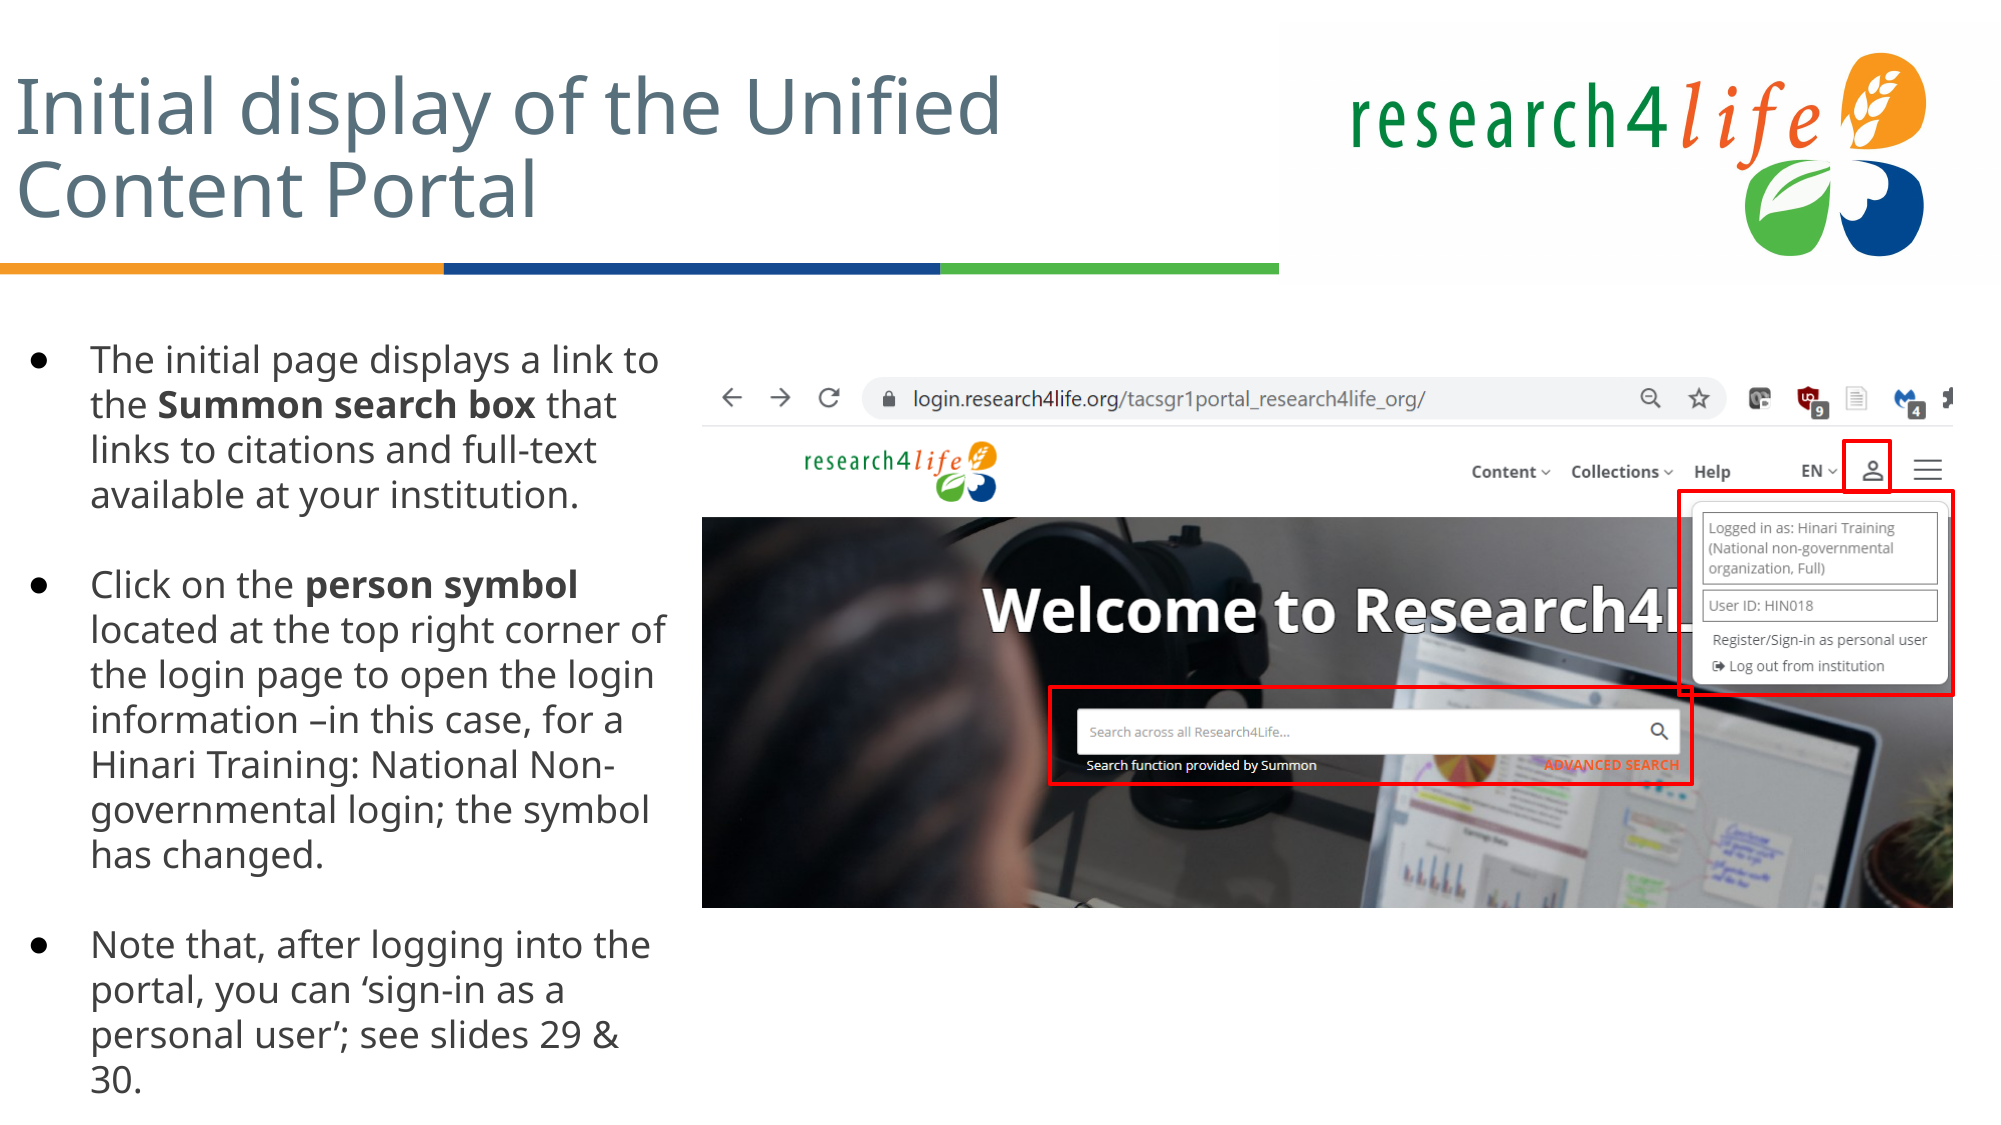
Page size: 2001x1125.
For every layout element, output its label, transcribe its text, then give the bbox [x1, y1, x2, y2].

title Initial display of the Unified Content Portal [0, 62, 1308, 240]
picture [1279, 22, 2000, 285]
picture [702, 372, 1954, 908]
list The initial page displays a link to the Summon search box that links to citations and full-text available at your institution. Click on the person symbol located at the top right corner of the login page to open the login information –in this case, for a Hinari Training: National Non-governmental login; the symbol has changed. Note that, after logging into the portal, you can ‘sign-in as a personal user’; see slides 29 & 30. [0, 328, 698, 1125]
